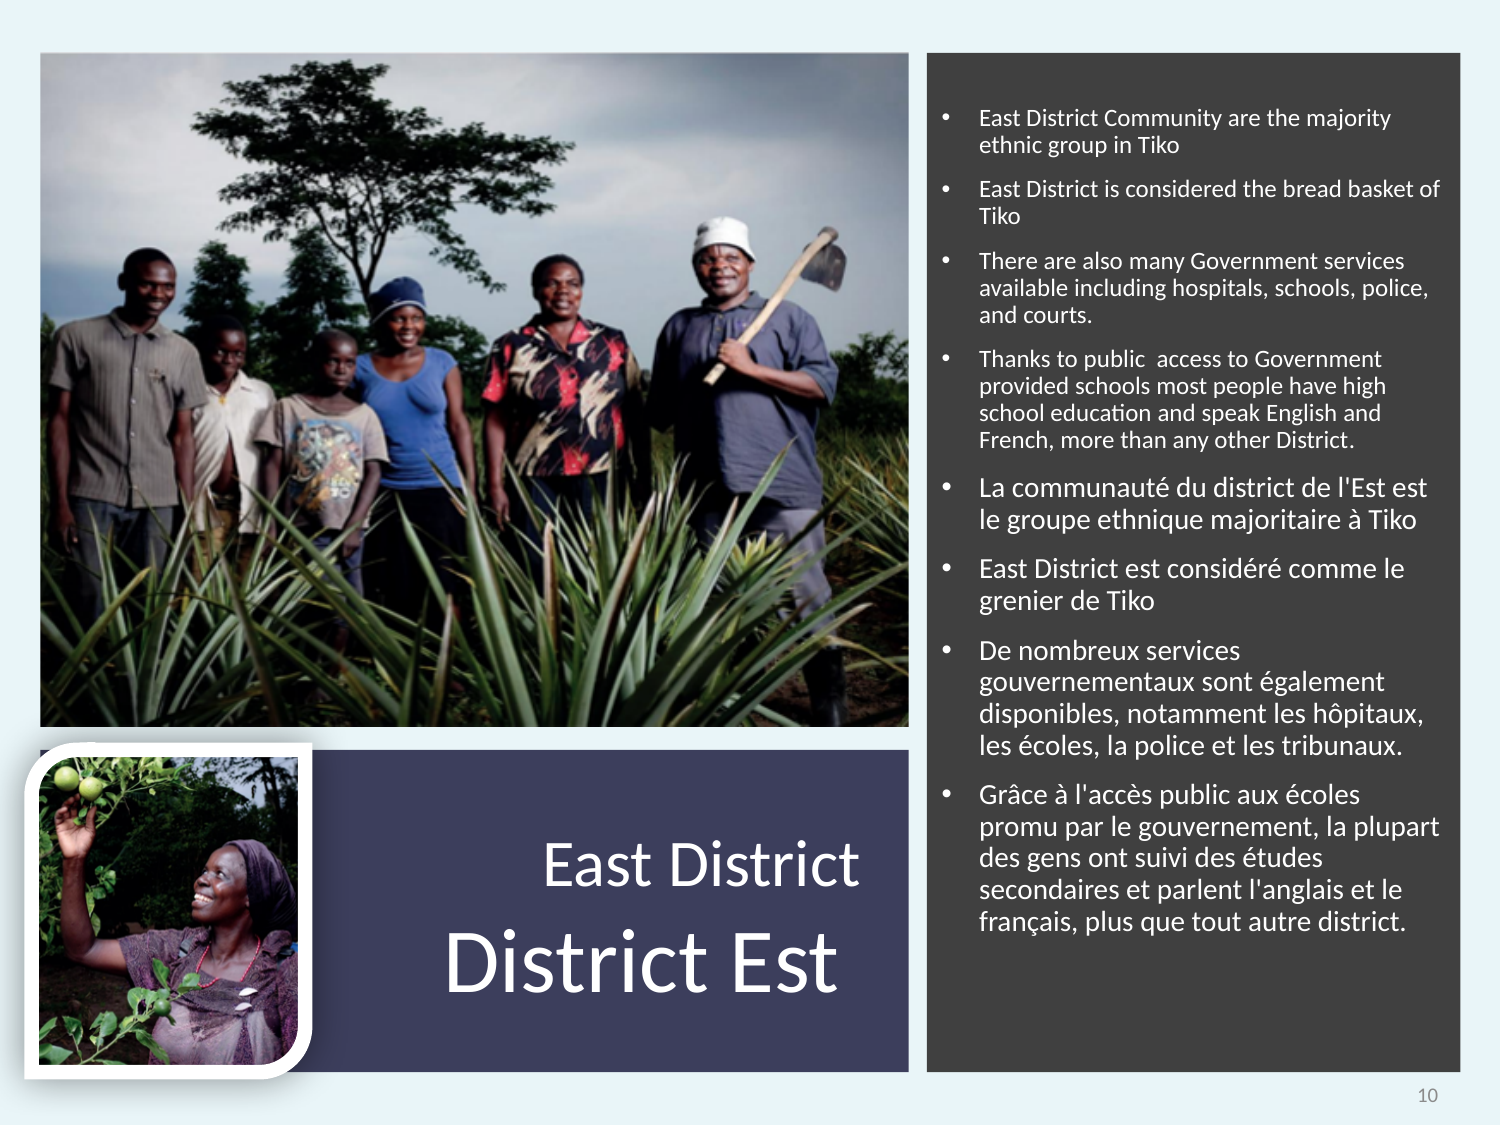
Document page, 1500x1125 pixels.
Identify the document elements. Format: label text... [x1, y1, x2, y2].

picture [31, 749, 306, 1073]
title East District District Est [334, 782, 876, 1049]
text_box [321, 748, 911, 1074]
slide_number 10 [1333, 1072, 1454, 1117]
list East District Community are the majority ethnic group in Tiko East District is considered the bread basket of Tiko There are also many Government services available including hospitals, schools, police, and courts. Thanks to public access to Government provided schools most people have high school education and speak English and French, more than any other District. La communauté du district de l'Est est le groupe ethnique majoritaire à Tiko East District est considéré comme le grenier de Tiko De nombreux services gouvernementaux sont également disponibles, notamment les hôpitaux, les écoles, la police et les tribunaux. Grâce à l'accès public aux écoles promu par le gouvernement, la plupart des gens ont suivi des études secondaires et parlent l'anglais et le français, plus que tout autre district. [917, 0, 1460, 1090]
picture [40, 52, 909, 727]
